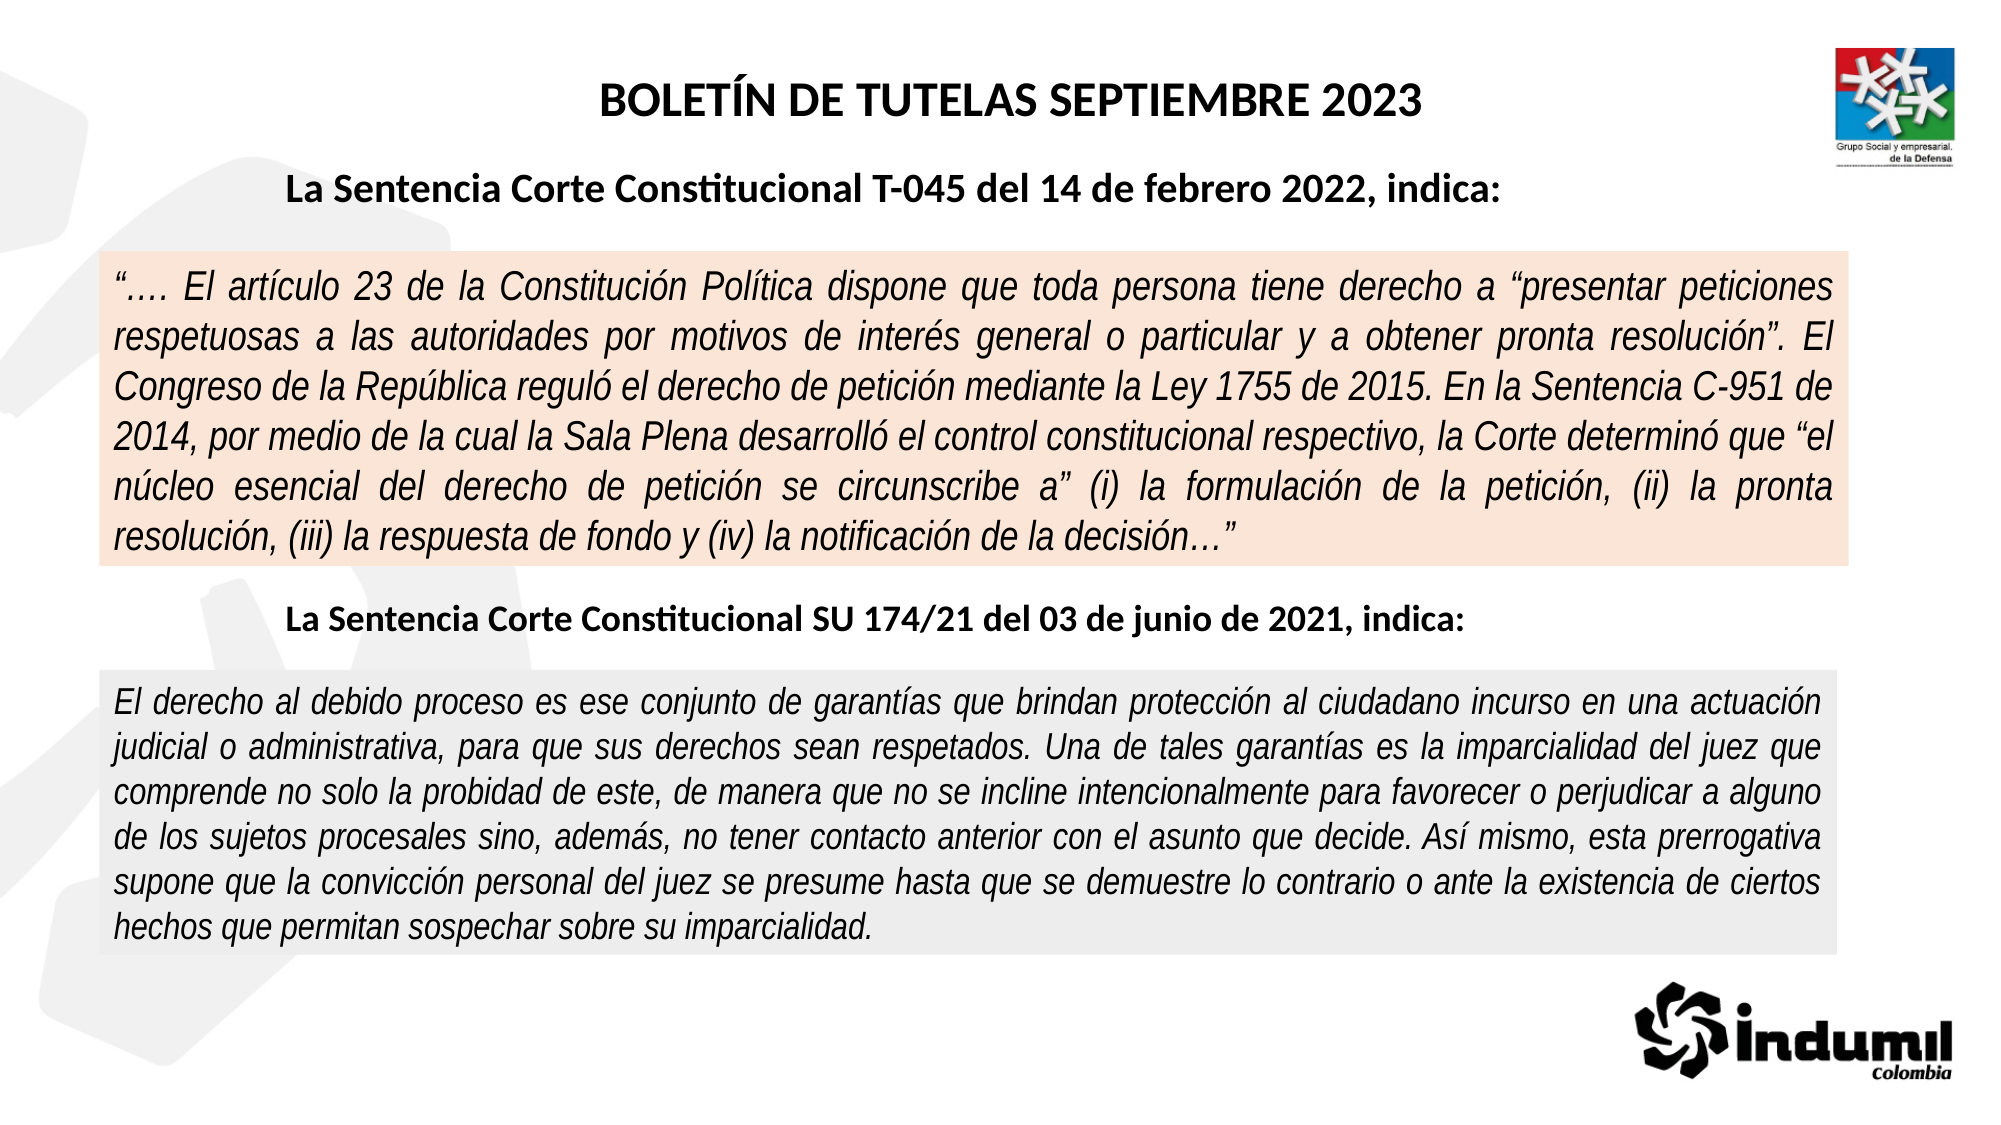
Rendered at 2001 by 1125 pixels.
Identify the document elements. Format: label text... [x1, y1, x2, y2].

text_box La Sentencia Corte Constitucional SU 174/21 del 03 de junio de 2021, indica: [270, 586, 1828, 647]
text_box BOLETÍN DE TUTELAS SEPTIEMBRE 2023 [584, 59, 1439, 134]
text_box El derecho al debido proceso es ese conjunto de garantías que brindan protección al ciudadano incurso en una actuación judicial o administrativa, para que sus derechos sean respetados. Una de tales garantías es la imparcialidad del juez que comprende no solo la probidad de este, de manera que no se incline intencionalmente para favorecer o perjudicar a alguno de los sujetos procesales sino, además, no tener contacto anterior con el asunto que decide. Así mismo, esta prerrogativa supone que la convicción personal del juez se presume hasta que se demuestre lo contrario o ante la existencia de ciertos hechos que permitan sospechar sobre su imparcialidad. [99, 669, 1837, 955]
text_box “…. El artículo 23 de la Constitución Política dispone que toda persona tiene derecho a “presentar peticiones respetuosas a las autoridades por motivos de interés general o particular y a obtener pronta resolución”. El Congreso de la República reguló el derecho de petición mediante la Ley 1755 de 2015. En la Sentencia C-951 de 2014, por medio de la cual la Sala Plena desarrolló el control constitucional respectivo, la Corte determinó que “el núcleo esencial del derecho de petición se circunscribe a” (i) la formulación de la petición, (ii) la pronta resolución, (iii) la respuesta de fondo y (iv) la notificación de la decisión…” [99, 251, 1849, 566]
picture [0, 0, 2000, 1125]
text_box La Sentencia Corte Constitucional T-045 del 14 de febrero 2022, indica: [270, 152, 1781, 218]
